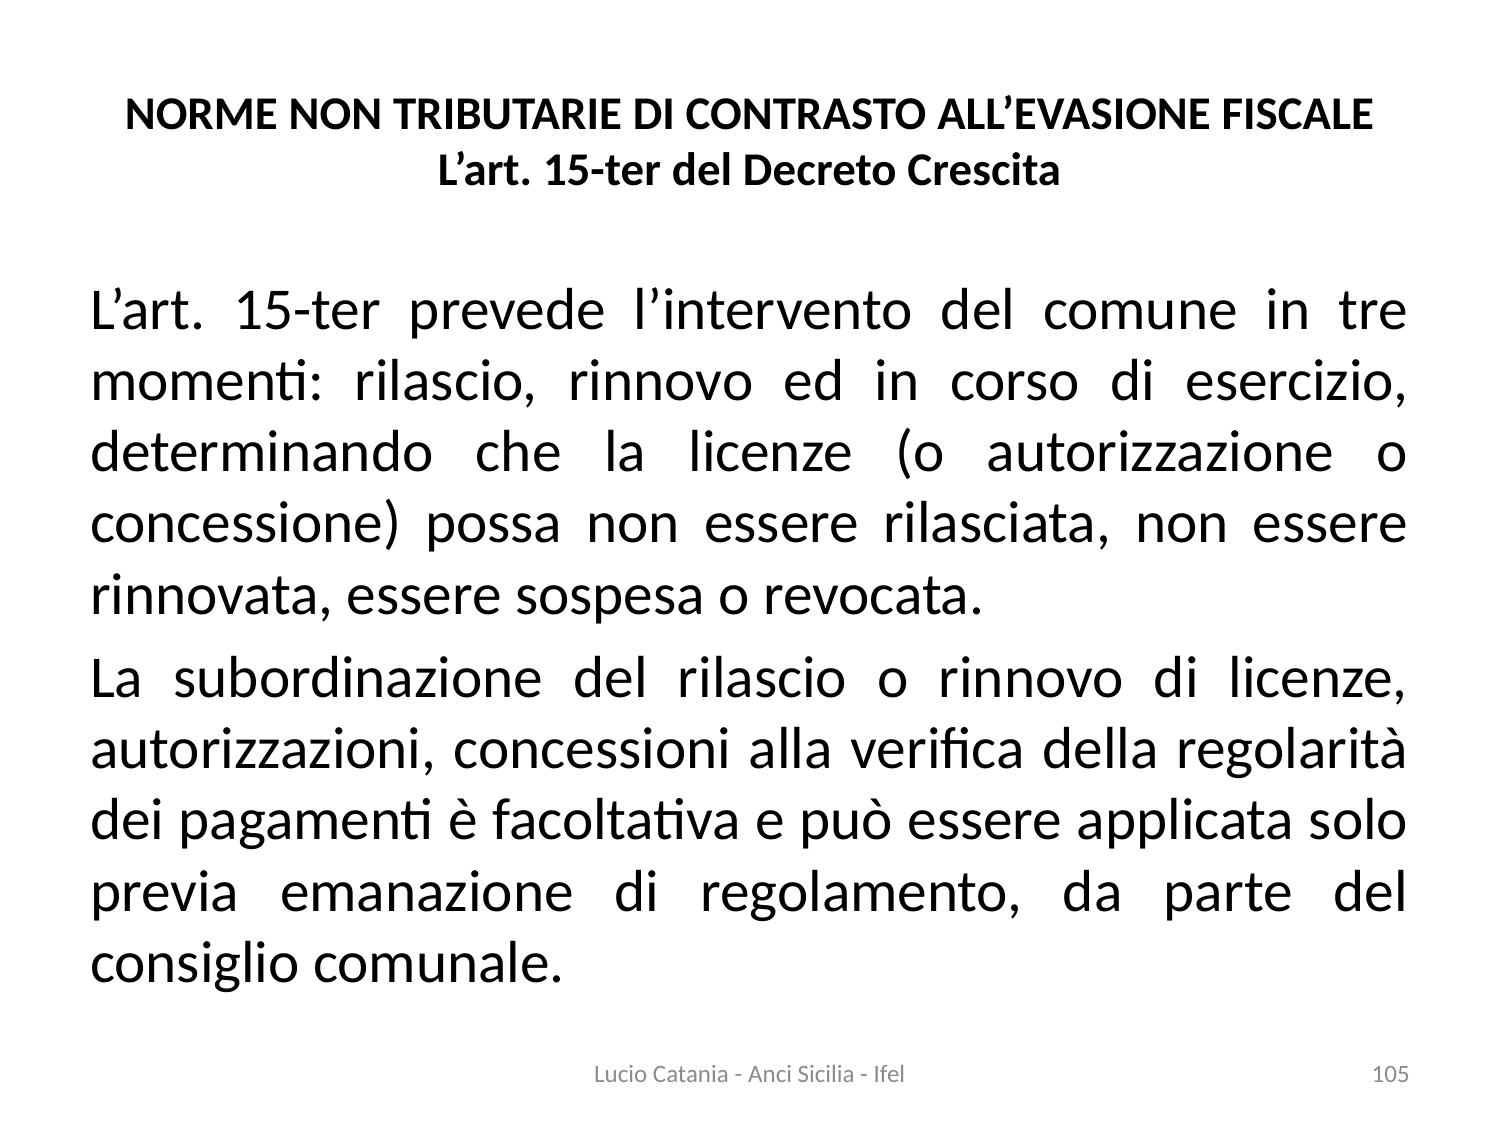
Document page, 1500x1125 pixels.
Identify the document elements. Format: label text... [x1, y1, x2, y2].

slide_number 105 [1074, 1042, 1425, 1103]
list L’art. 15-ter prevede l’intervento del comune in tre momenti: rilascio, rinnovo ed in corso di esercizio, determinando che la licenze (o autorizzazione o concessione) possa non essere rilasciata, non essere rinnovata, essere sospesa o revocata. La subordinazione del rilascio o rinnovo di licenze, autorizzazioni, concessioni alla verifica della regolarità dei pagamenti è facoltativa e può essere applicata solo previa emanazione di regolamento, da parte del consiglio comunale. [75, 262, 1425, 1005]
footer Lucio Catania - Anci Sicilia - Ifel [512, 1042, 988, 1103]
title NORME NON TRIBUTARIE DI CONTRASTO ALL’EVASIONE FISCALE L’art. 15-ter del Decreto Crescita [75, 45, 1425, 233]
